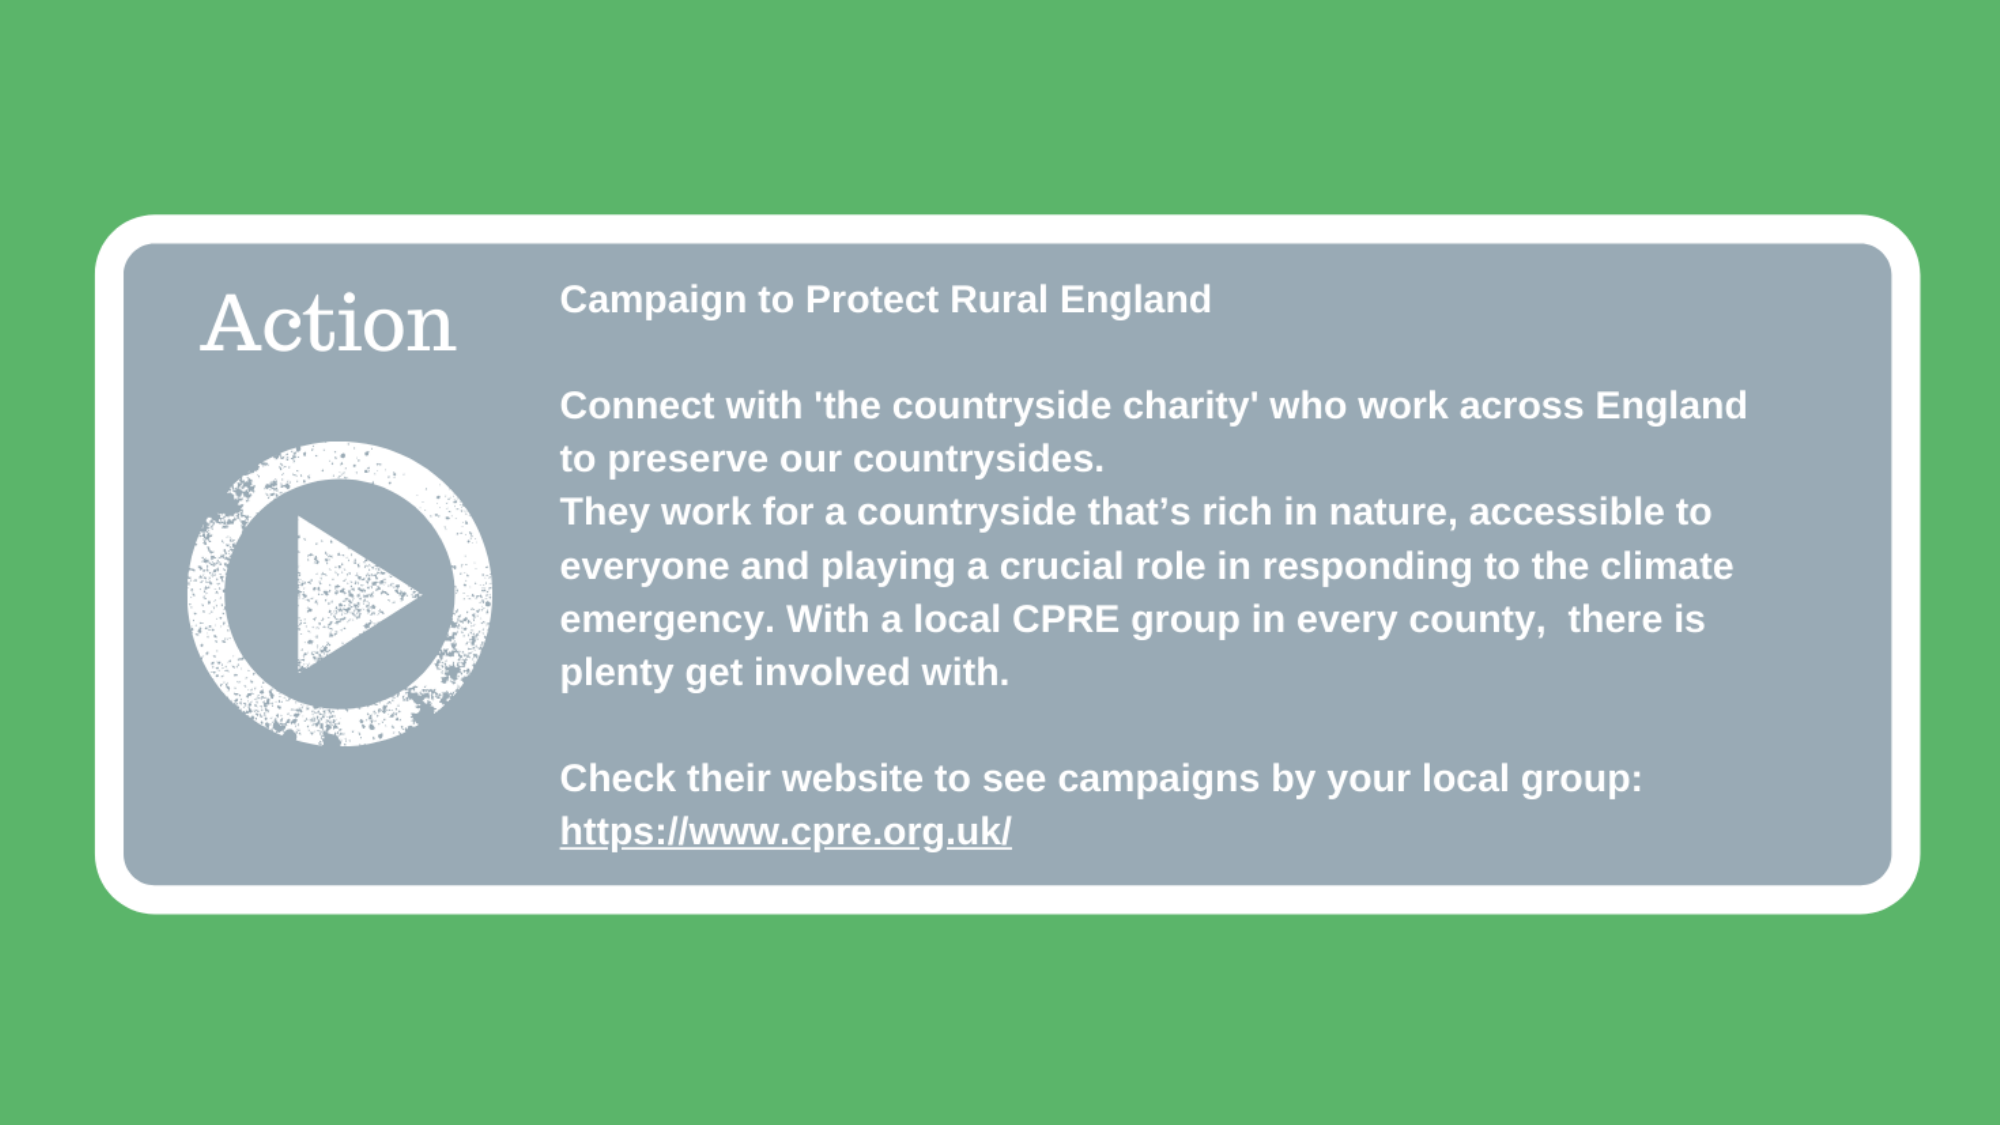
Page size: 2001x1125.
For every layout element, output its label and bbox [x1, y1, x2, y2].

picture [37, 149, 1963, 976]
